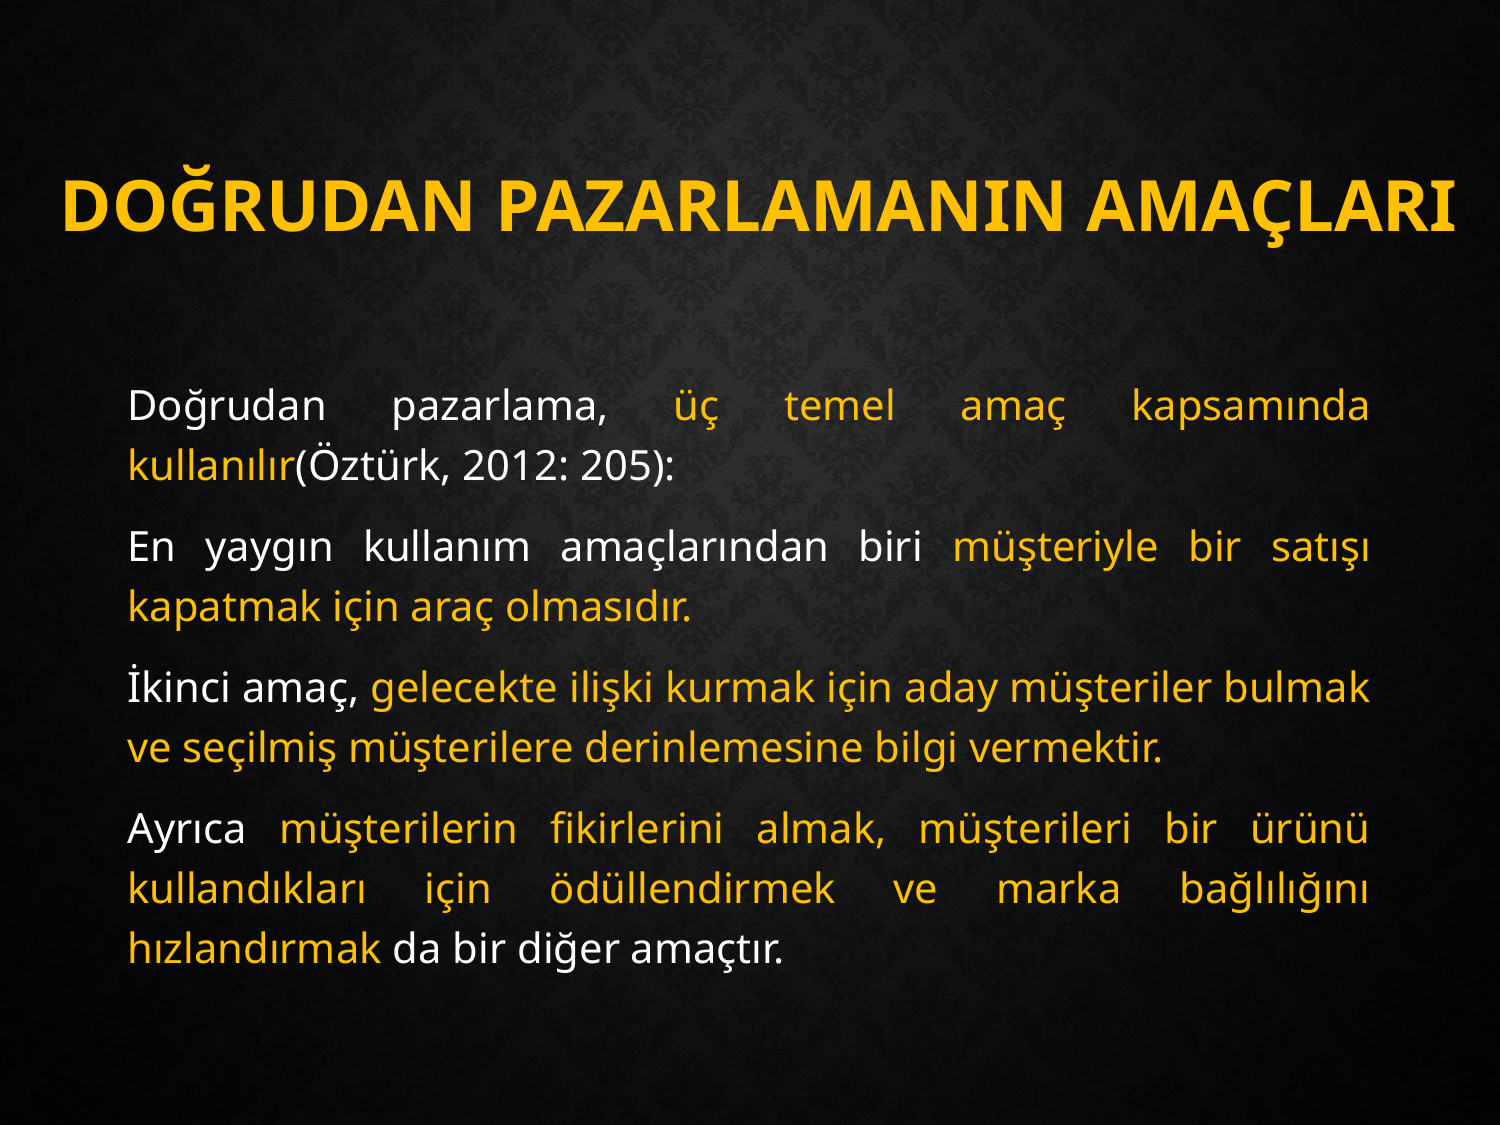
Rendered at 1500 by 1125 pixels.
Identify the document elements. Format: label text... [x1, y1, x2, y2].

title Doğrudan Pazarlamanın Amaçları [17, 99, 1500, 318]
picture [0, 0, 1500, 1125]
list Doğrudan pazarlama, üç temel amaç kapsamında kullanılır(Öztürk, 2012: 205): En yaygın kullanım amaçlarından biri müşteriyle bir satışı kapatmak için araç olmasıdır. İkinci amaç, gelecekte ilişki kurmak için aday müşteriler bulmak ve seçilmiş müşterilere derinlemesine bilgi vermektir. Ayrıca müşterilerin fikirlerini almak, müşterileri bir ürünü kullandıkları için ödüllendirmek ve marka bağlılığını hızlandırmak da bir diğer amaçtır. [112, 361, 1387, 1047]
